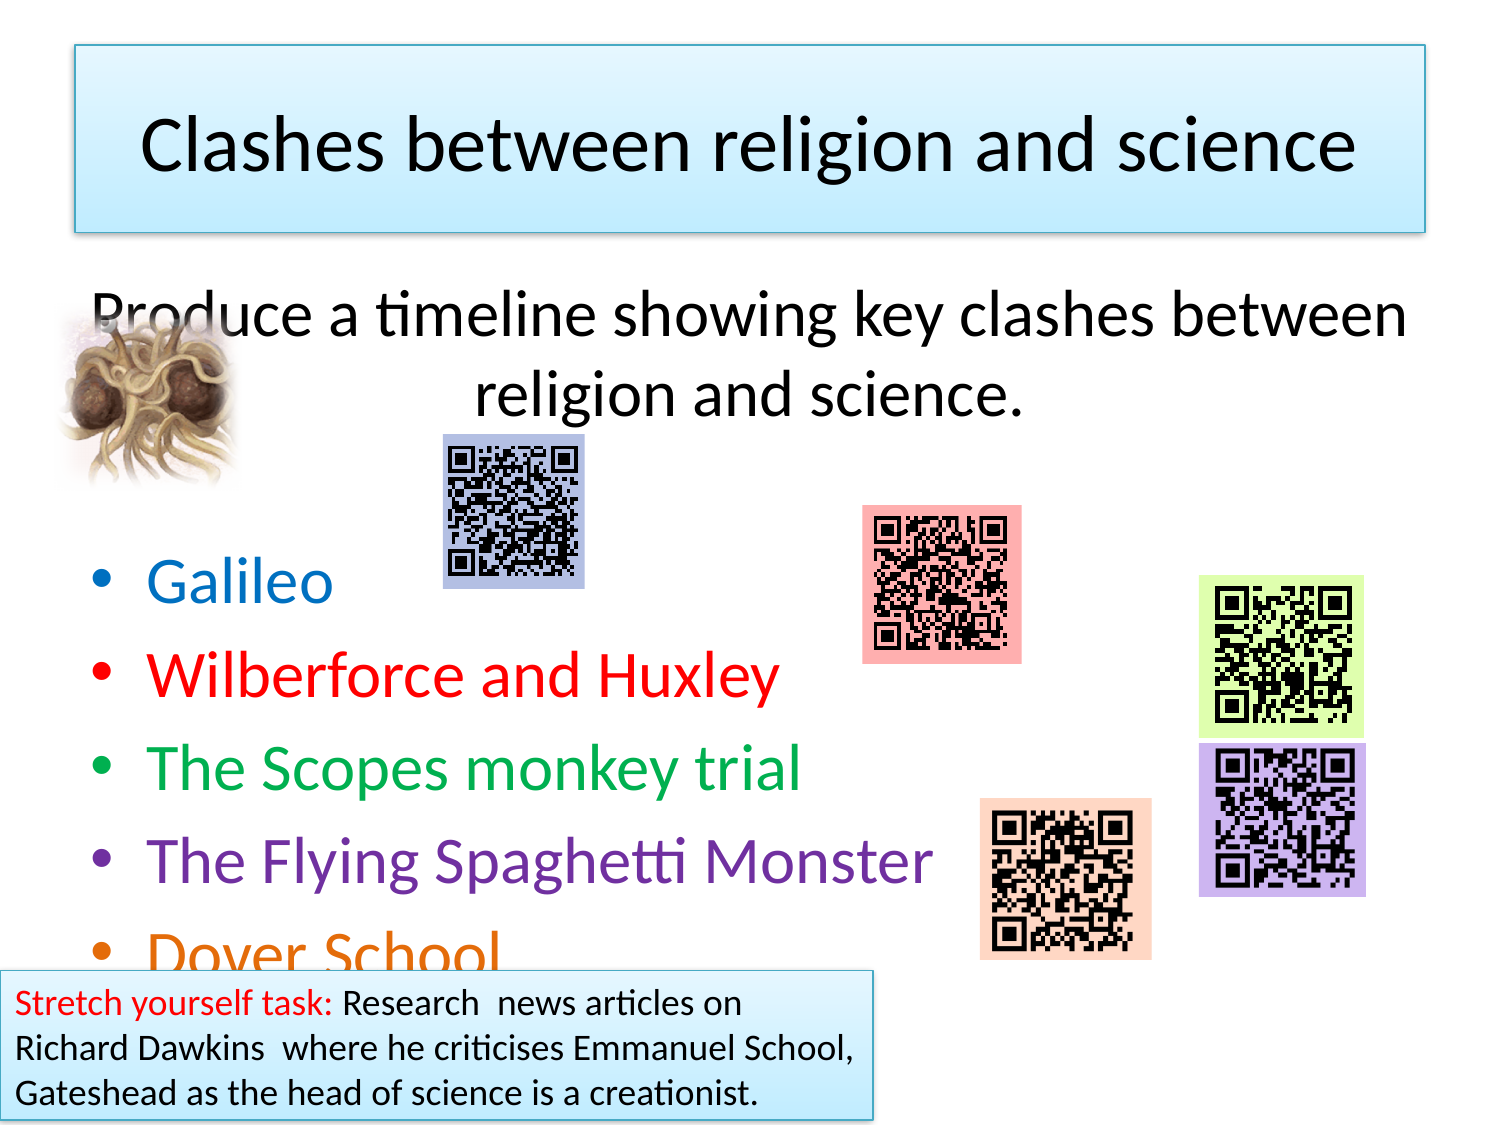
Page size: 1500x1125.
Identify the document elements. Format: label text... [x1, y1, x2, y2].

picture [1198, 574, 1365, 739]
text_box Stretch yourself task: Research news articles on Richard Dawkins where he criticises Emmanuel School, Gateshead as the head of science is a creationist. [0, 970, 874, 1121]
list Produce a timeline showing key clashes between religion and science. Galileo Wilberforce and Huxley The Scopes monkey trial The Flying Spaghetti Monster Dover School [75, 262, 1425, 1005]
picture [1198, 743, 1367, 898]
picture [979, 798, 1152, 960]
picture [861, 504, 1022, 664]
title Clashes between religion and science [74, 44, 1426, 233]
picture [442, 434, 585, 590]
picture [52, 302, 243, 492]
